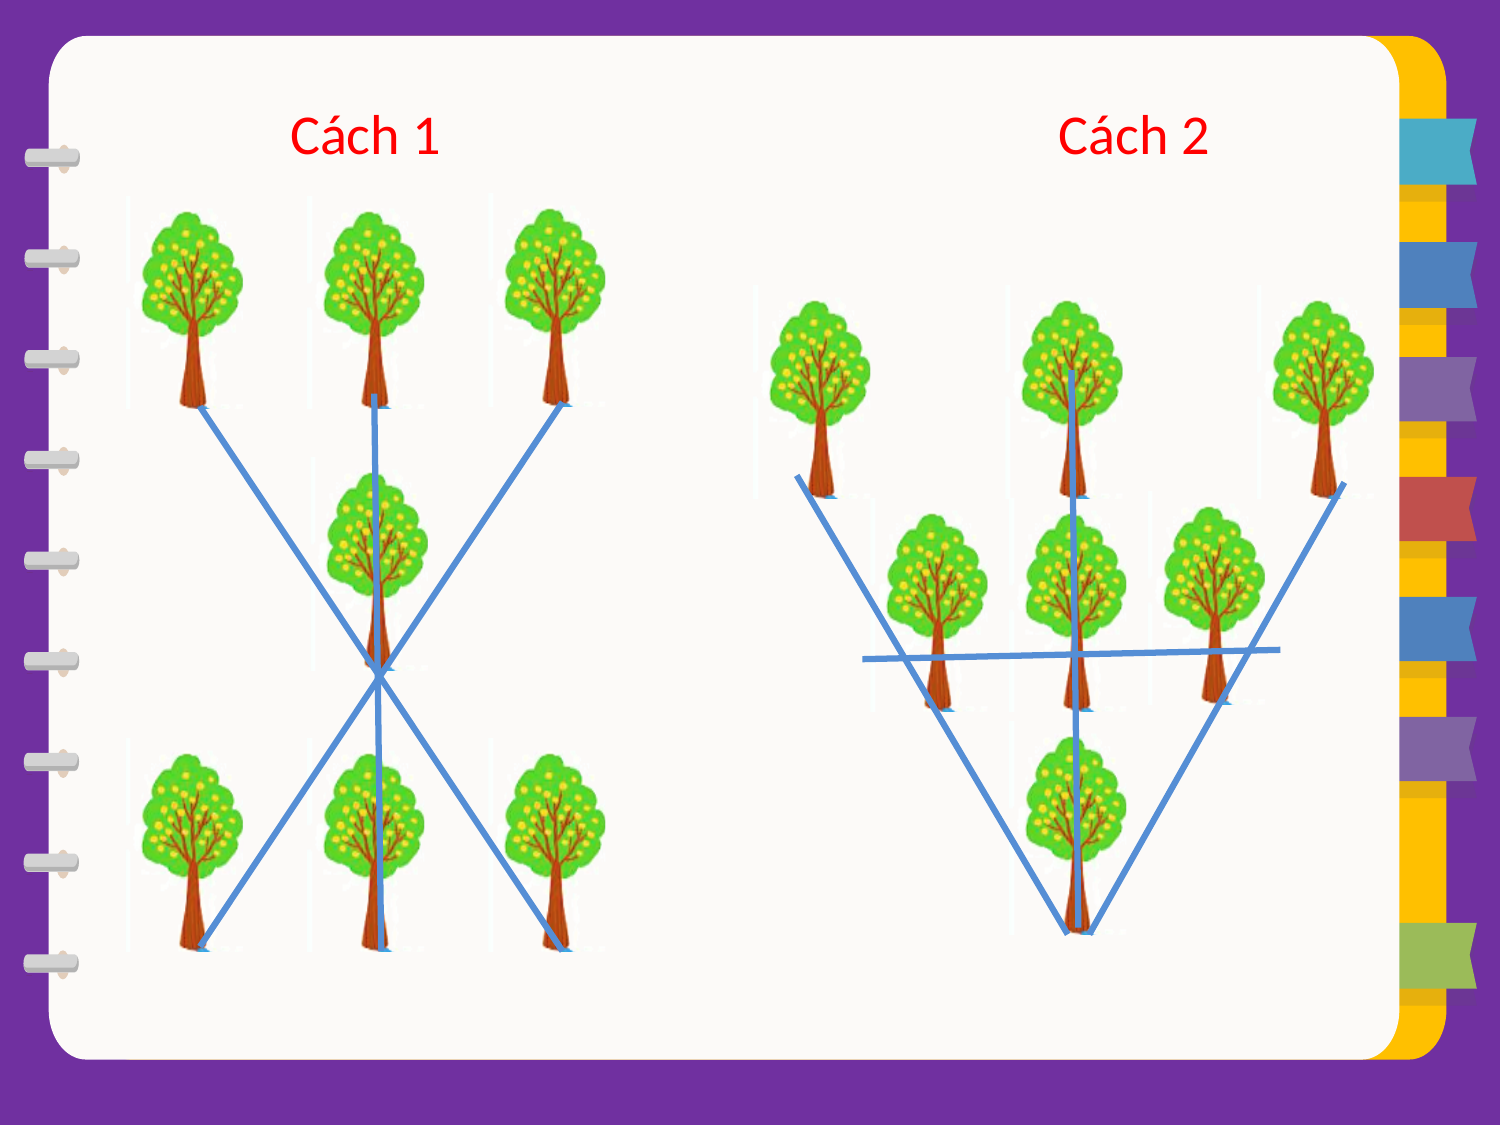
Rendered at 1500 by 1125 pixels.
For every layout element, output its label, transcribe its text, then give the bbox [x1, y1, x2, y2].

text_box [125, 193, 606, 952]
text_box Cách 2 [1029, 57, 1239, 174]
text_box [752, 285, 1375, 935]
text_box Cách 1 [261, 57, 470, 174]
